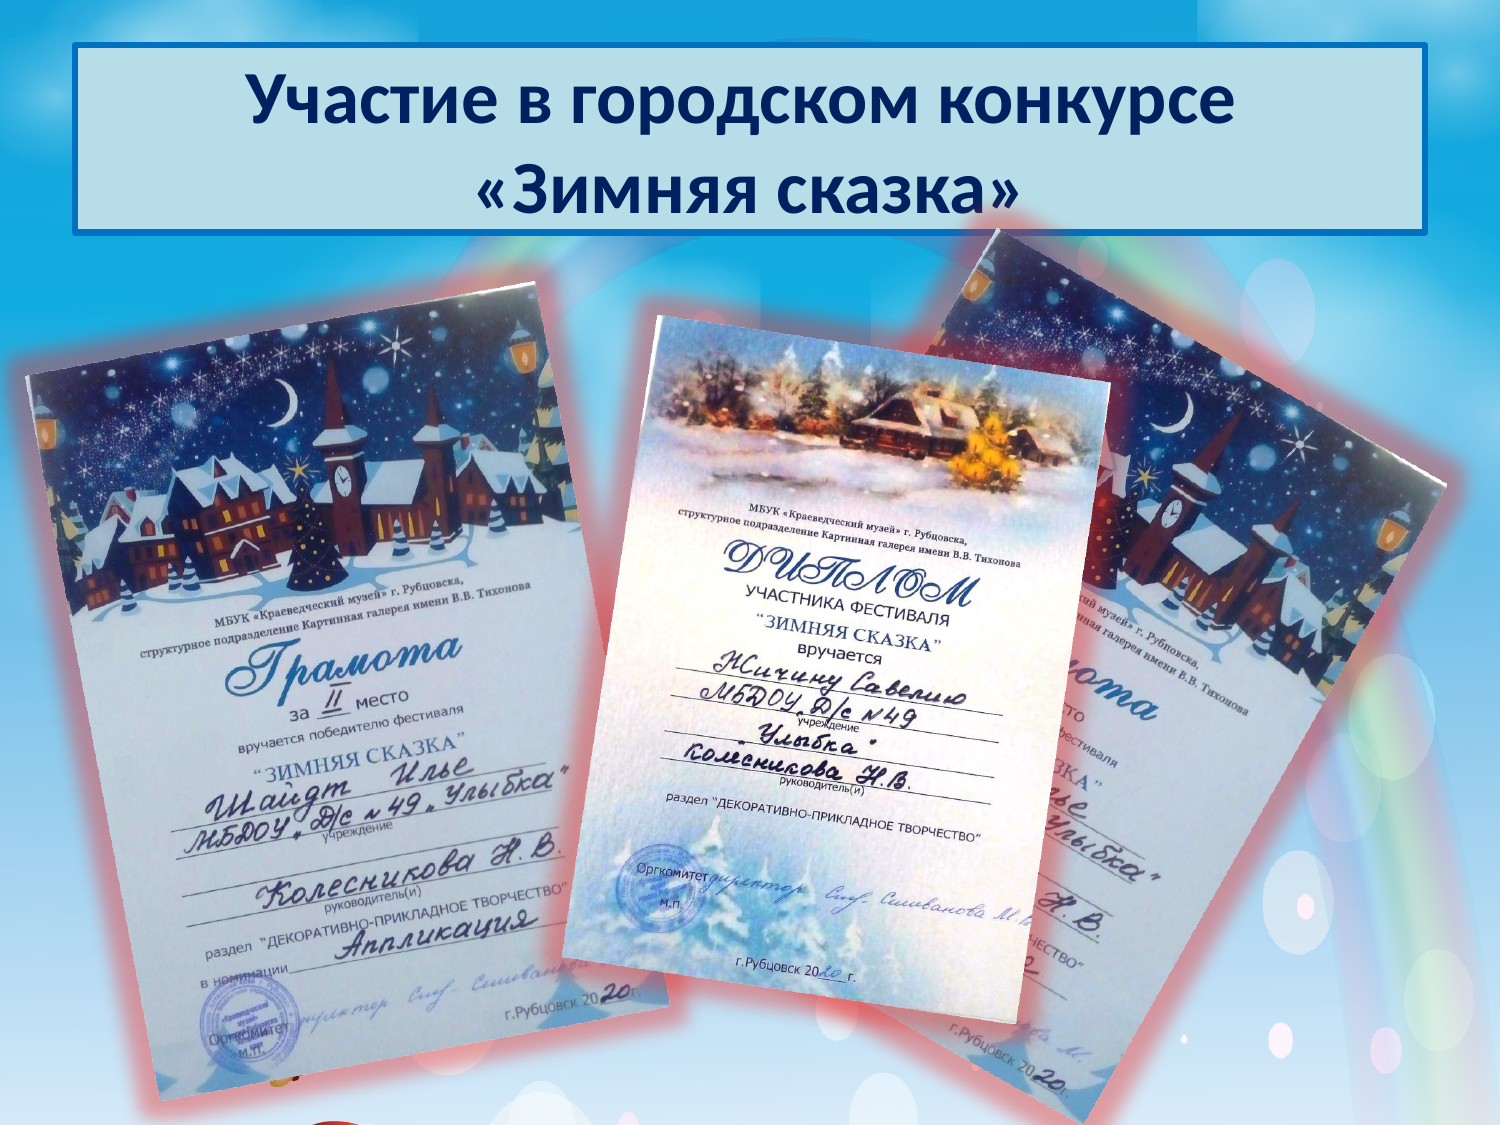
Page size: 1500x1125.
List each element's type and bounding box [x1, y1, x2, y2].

picture [87, 321, 607, 1060]
picture [779, 307, 1299, 1046]
list [606, 344, 1066, 994]
list [0, 0, 1500, 1125]
